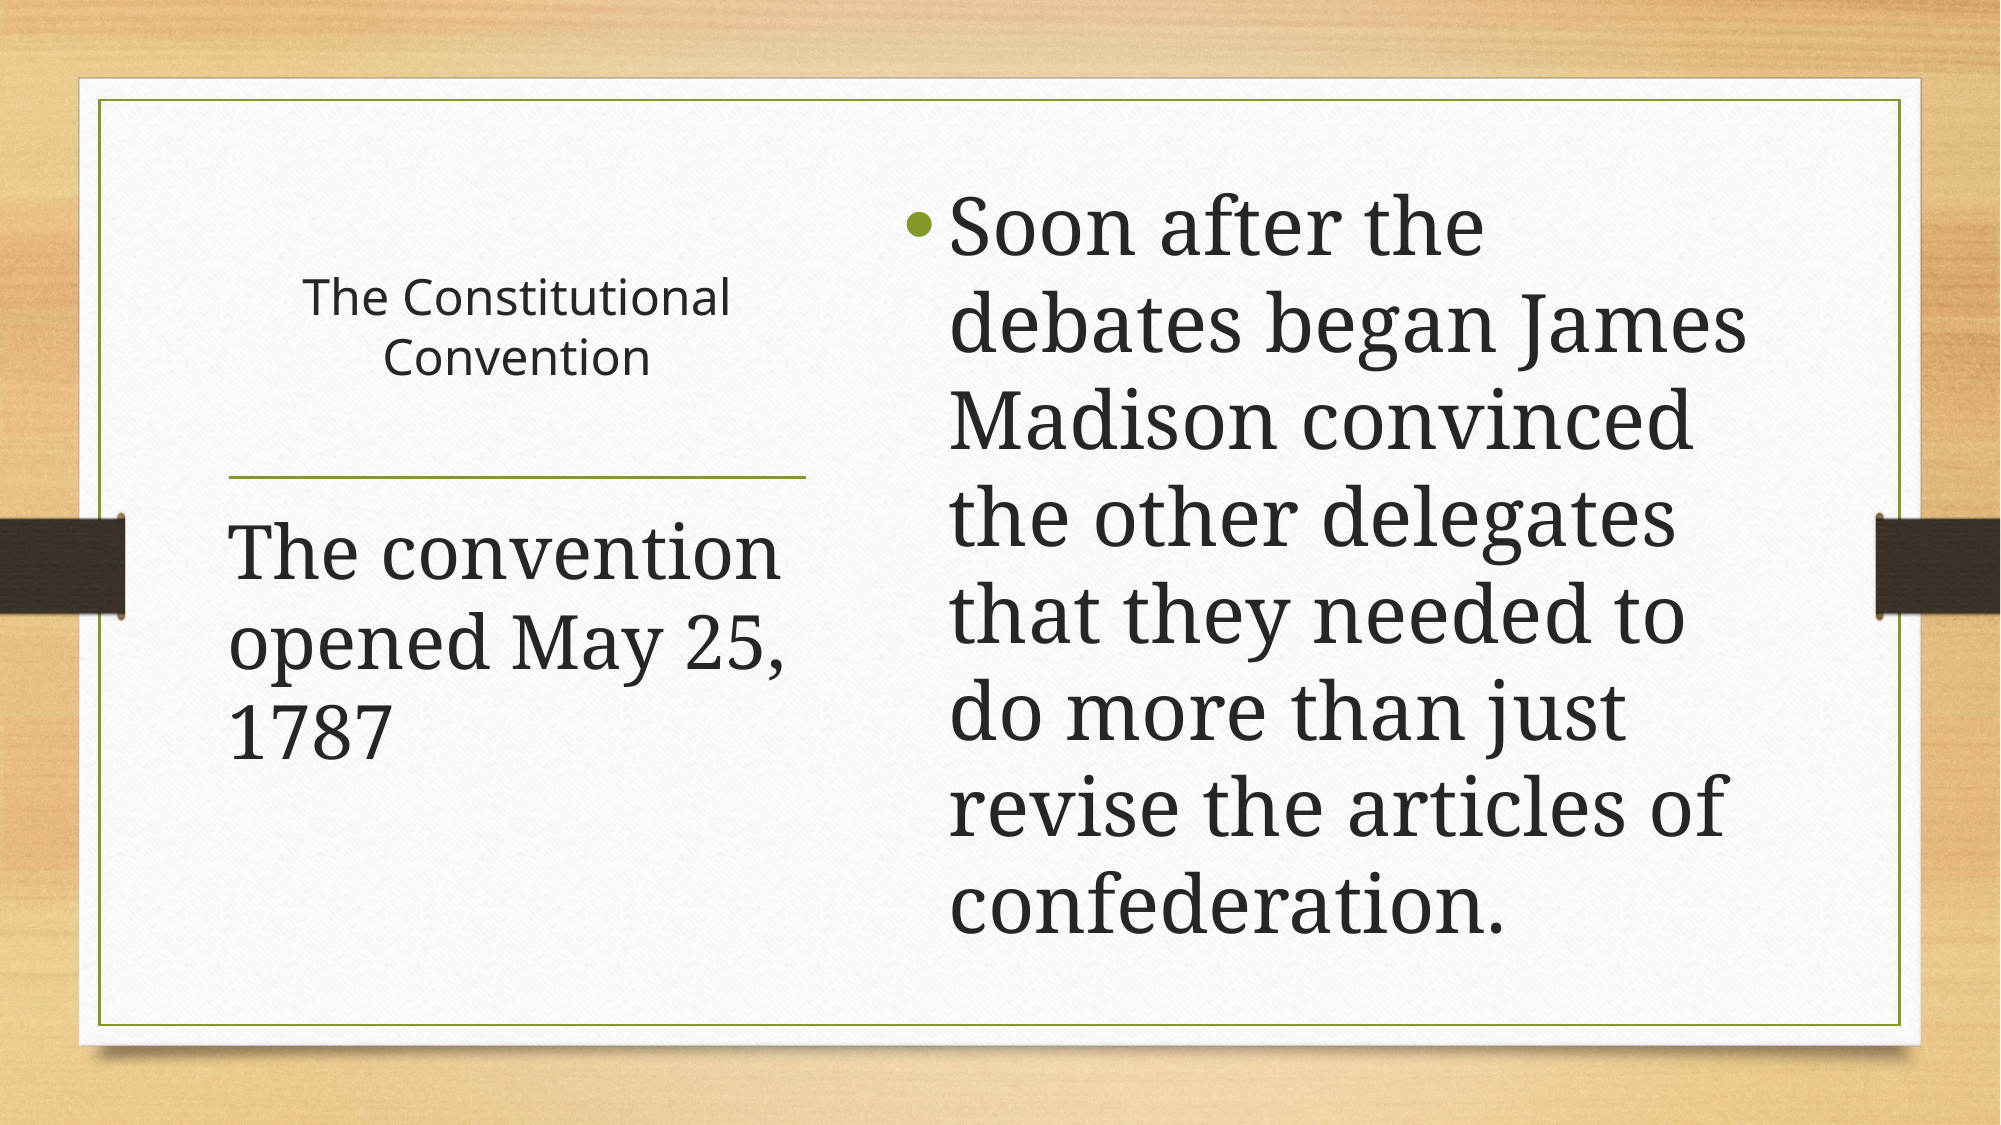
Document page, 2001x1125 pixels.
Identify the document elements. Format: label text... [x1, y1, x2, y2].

list The convention opened May 25, 1787 [212, 497, 823, 898]
title The Constitutional Convention [212, 227, 823, 453]
list Soon after the debates began James Madison convinced the other delegates that they needed to do more than just revise the articles of confederation. [888, 161, 1787, 964]
picture [0, 0, 2001, 1125]
